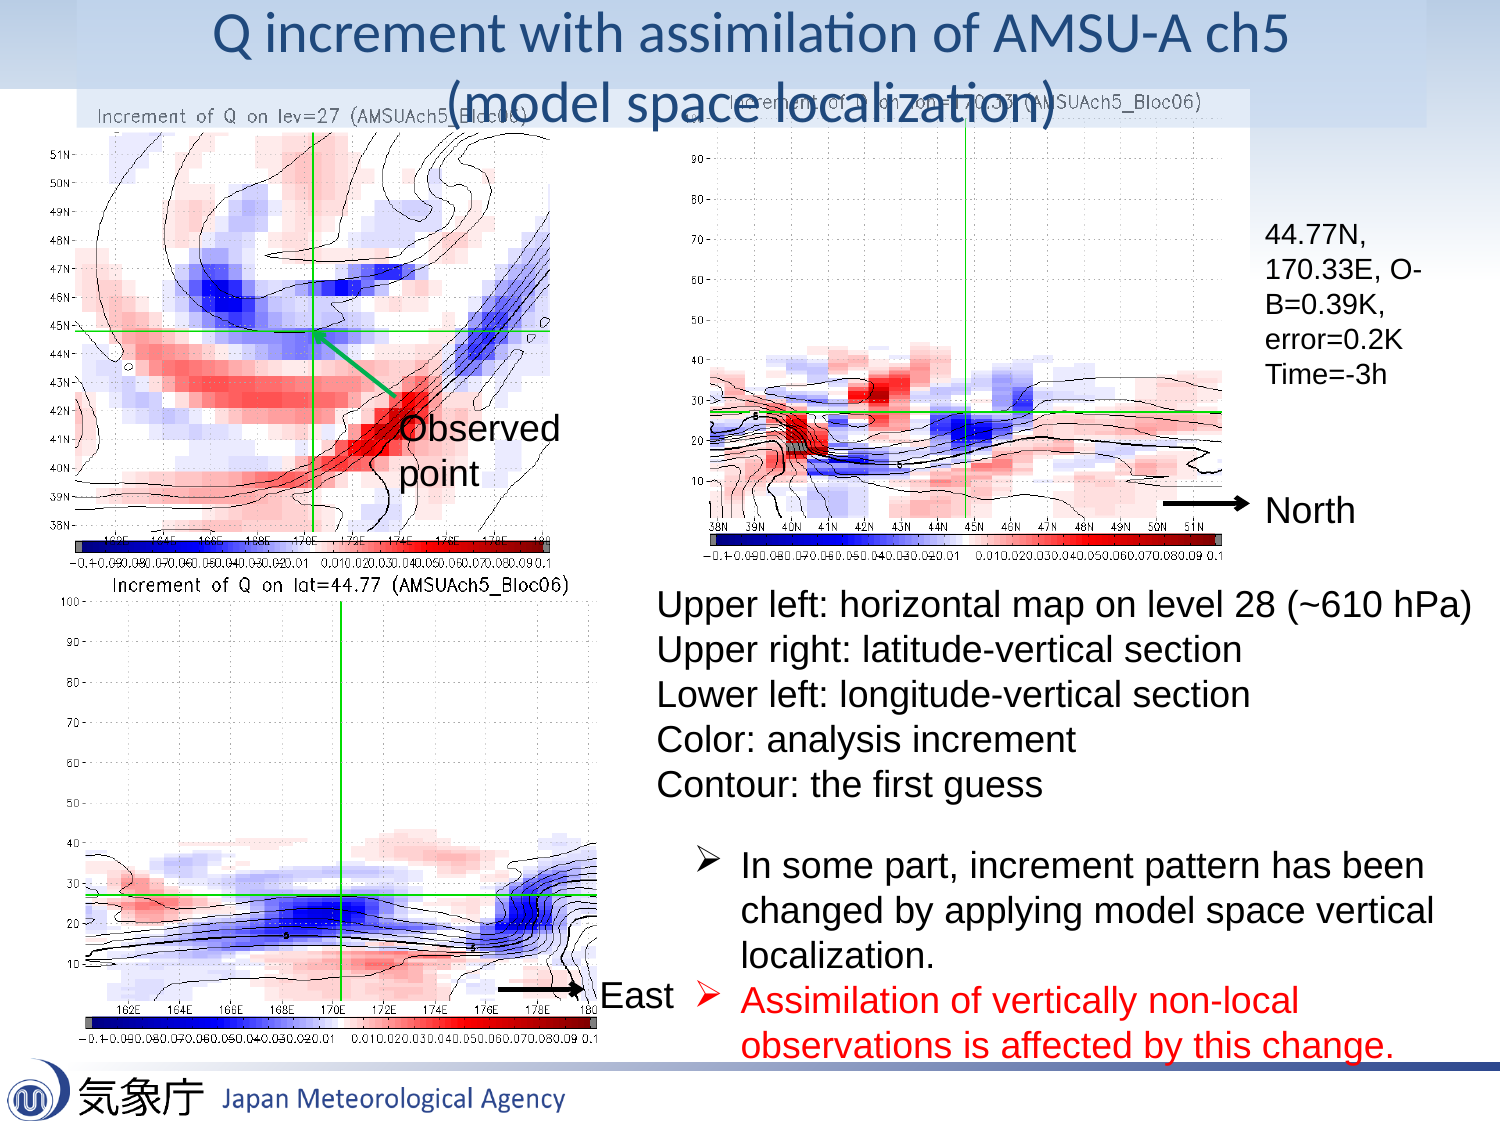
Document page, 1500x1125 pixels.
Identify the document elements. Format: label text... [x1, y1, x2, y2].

text_box In some part, increment pattern has been changed by applying model space vertical localization. Assimilation of vertically non-local observations is affected by this change. [679, 834, 1483, 1074]
text_box 44.77N, 170.33E, O-B=0.39K, error=0.2K Time=-3h [1254, 208, 1500, 398]
picture [77, 1075, 204, 1116]
text_box Upper left: horizontal map on level 28 (~610 hPa) Upper right: latitude-vertical section Lower left: longitude-vertical section Color: analysis increment Contour: the first guess [641, 572, 1500, 813]
text_box East [629, 964, 679, 1024]
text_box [312, 331, 396, 398]
title Q increment with assimilation of AMSU-A ch5 (model space localization) [76, 0, 1427, 128]
picture [221, 1087, 566, 1113]
text_box North [1254, 478, 1388, 538]
picture [0, 89, 1251, 1056]
picture [7, 1058, 70, 1121]
